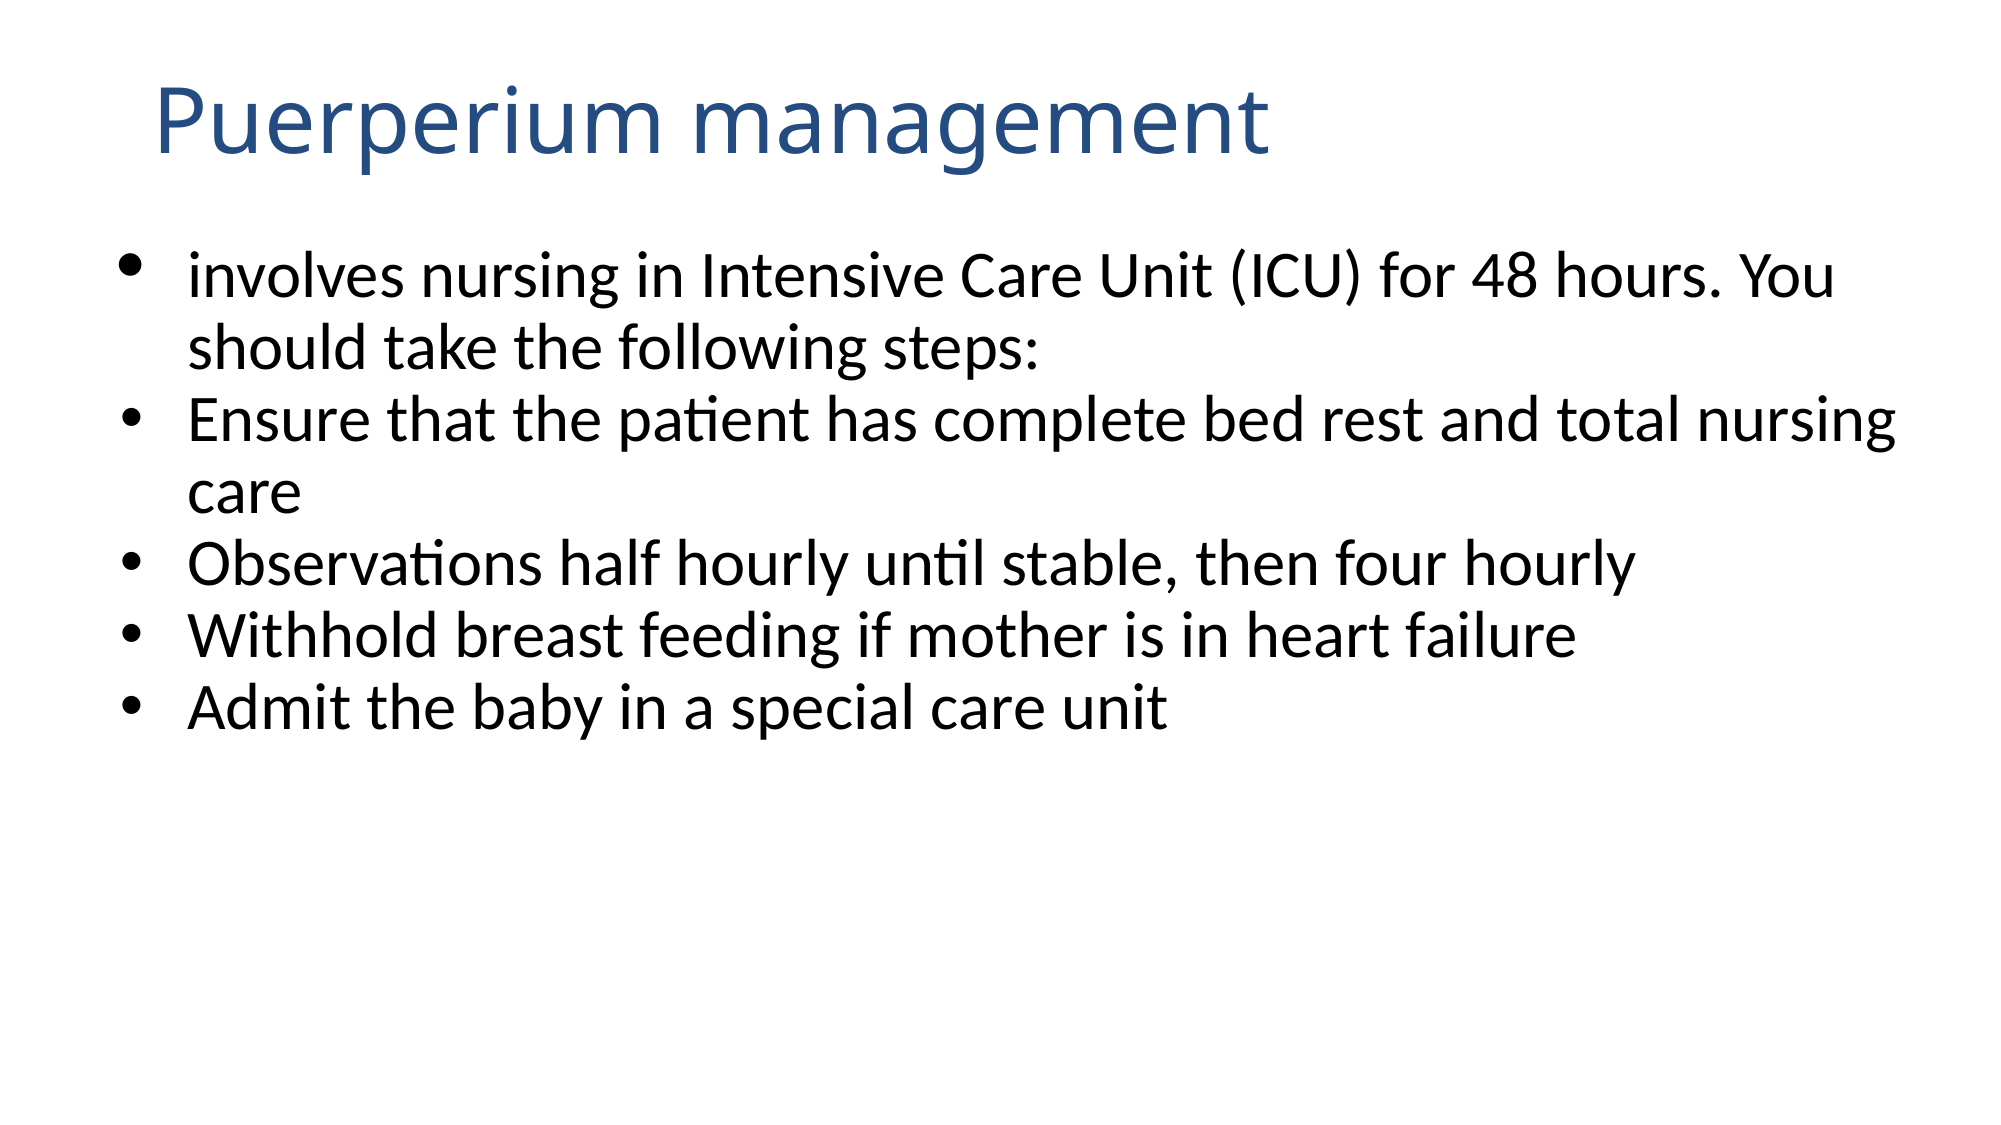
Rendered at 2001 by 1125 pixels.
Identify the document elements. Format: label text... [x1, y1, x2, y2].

list involves nursing in Intensive Care Unit (ICU) for 48 hours. You should take the following steps: Ensure that the patient has complete bed rest and total nursing care Observations half hourly until stable, then four hourly Withhold breast feeding if mother is in heart failure Admit the baby in a special care unit [82, 232, 1923, 1014]
title Puerperium management [137, 15, 1863, 232]
